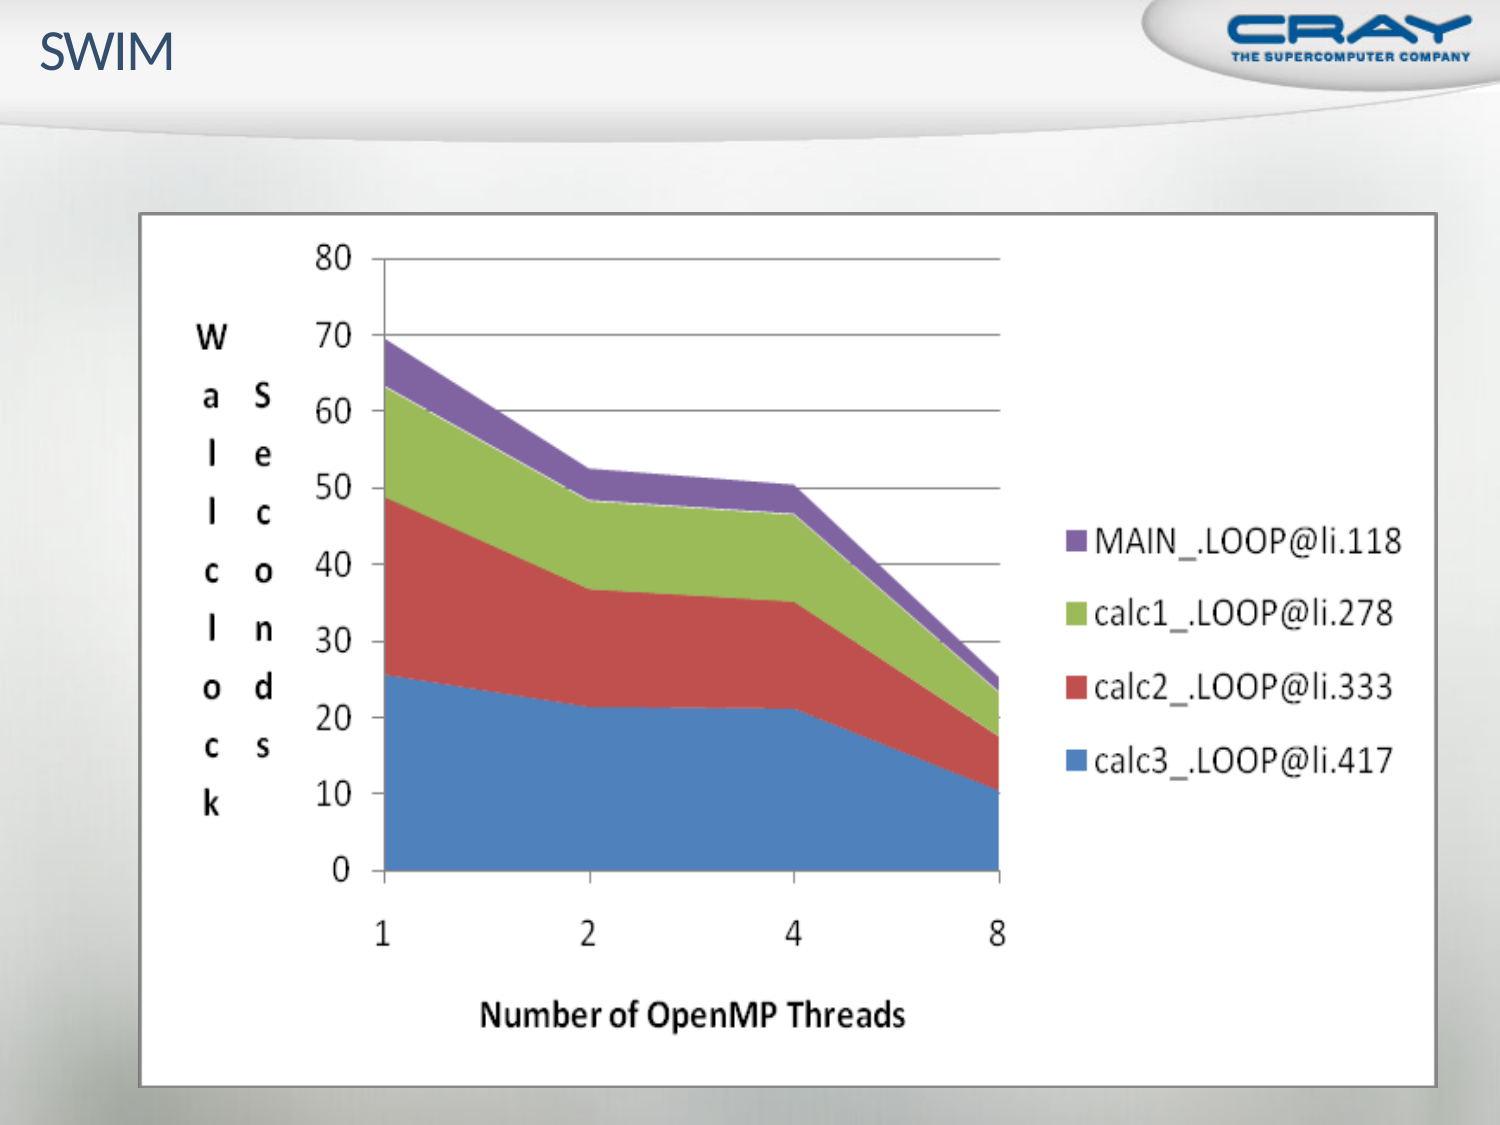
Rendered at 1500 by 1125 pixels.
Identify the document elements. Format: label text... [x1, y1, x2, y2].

picture [0, 0, 1500, 1125]
title SWIM [24, 24, 1150, 125]
